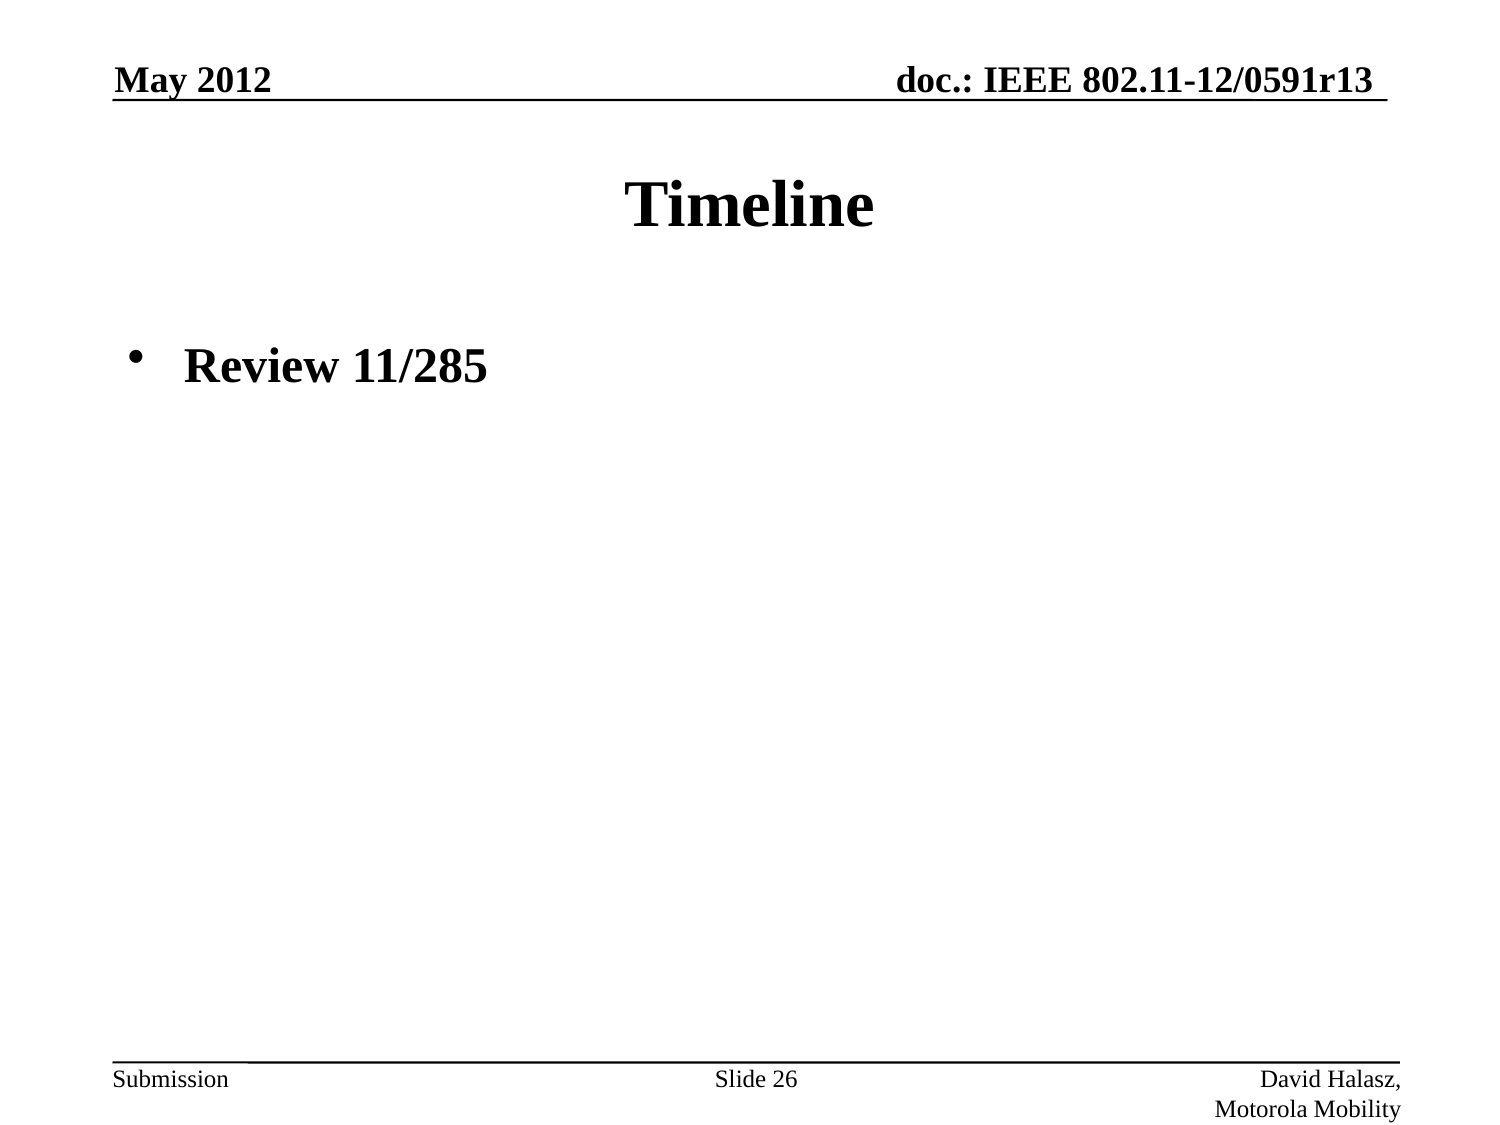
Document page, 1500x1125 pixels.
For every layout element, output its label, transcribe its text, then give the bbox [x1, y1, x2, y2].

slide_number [114, 54, 333, 101]
footer David Halasz, Motorola Mobility [1185, 1061, 1402, 1093]
title Timeline [112, 112, 1388, 288]
slide_number Slide 26 [712, 1061, 800, 1093]
list Review 11/285 [112, 324, 1388, 1001]
